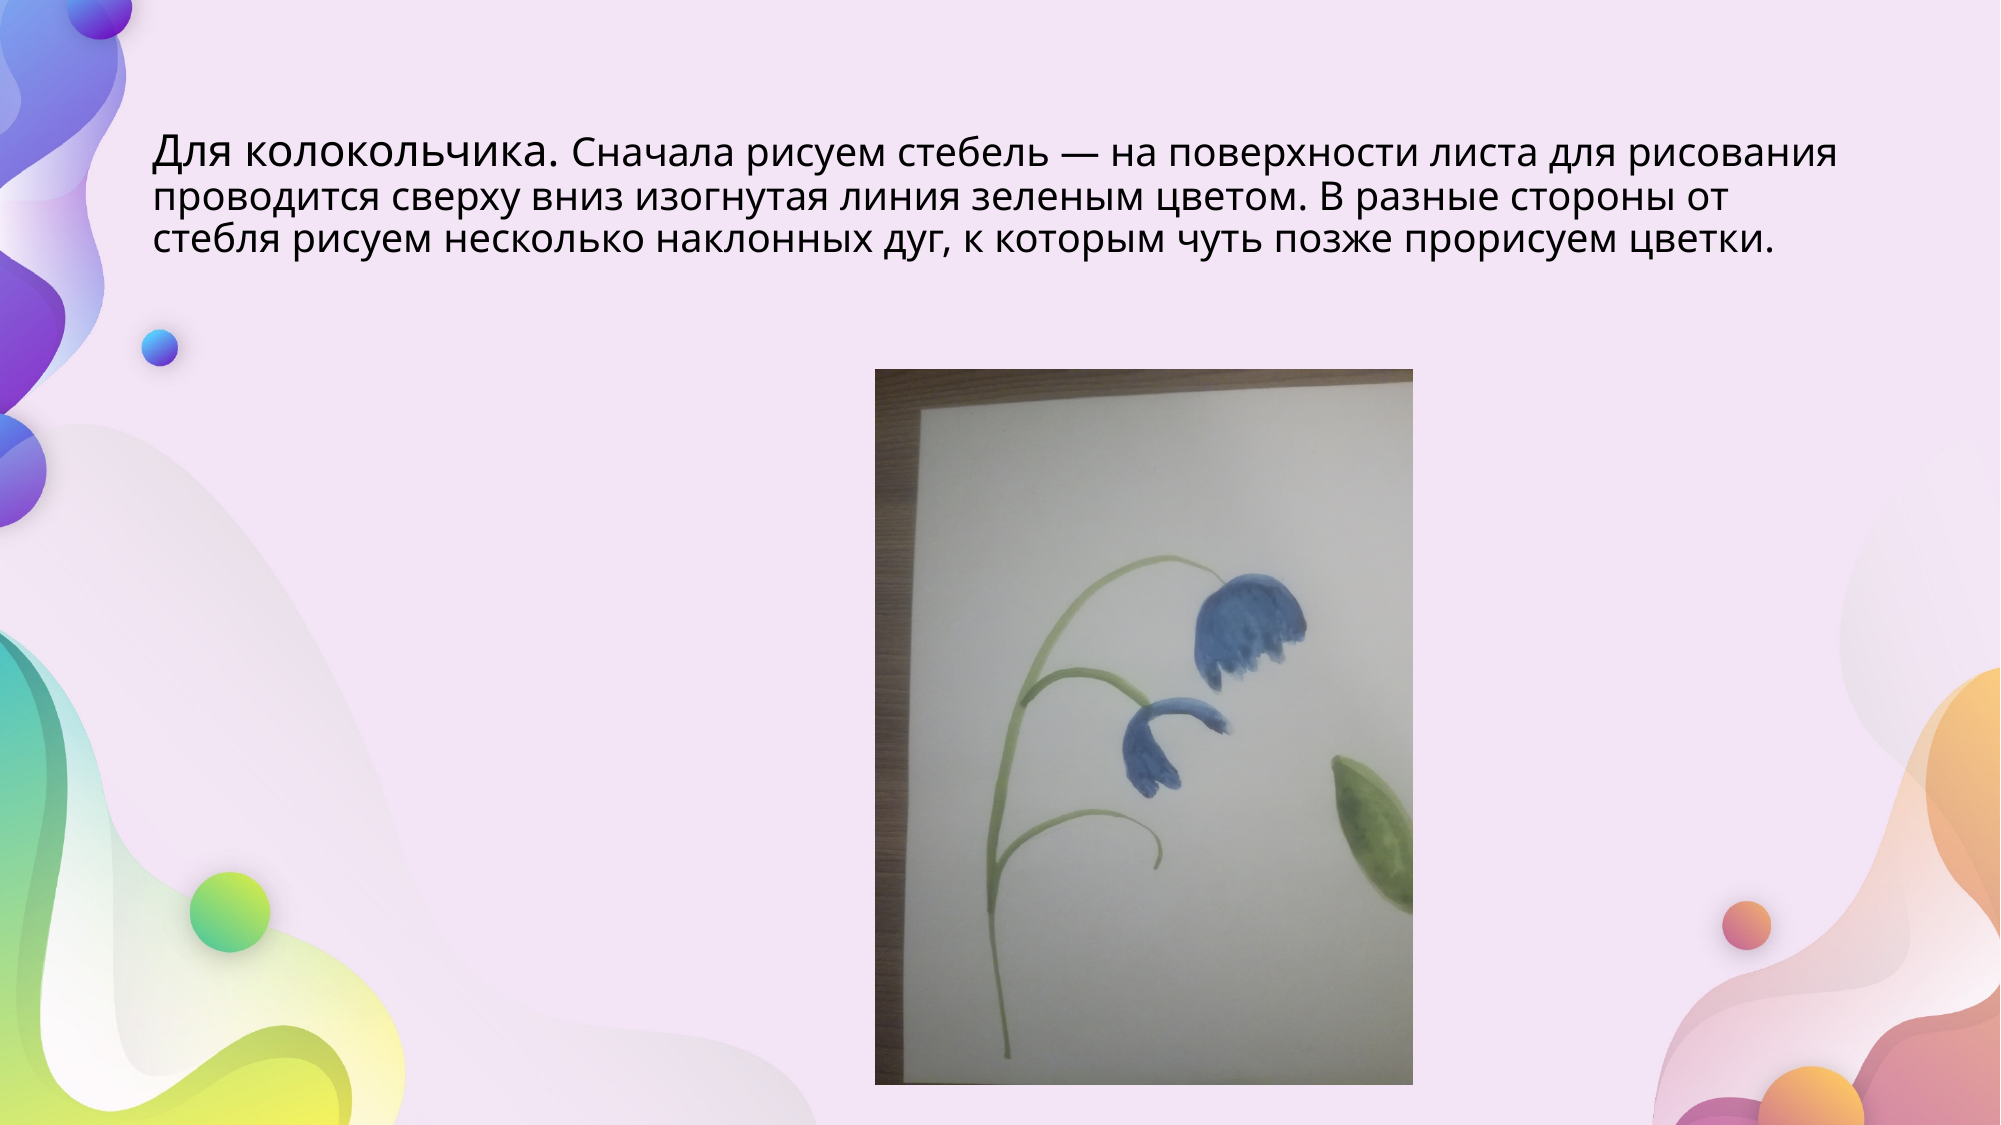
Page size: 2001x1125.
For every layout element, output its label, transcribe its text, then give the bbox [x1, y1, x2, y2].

picture [0, 0, 2000, 1125]
title Для колокольчика. Сначала рисуем стебель — на поверхности листа для рисования проводится сверху вниз изогнутая линия зеленым цветом. В разные стороны от стебля рисуем несколько наклонных дуг, к которым чуть позже прорисуем цветки. [137, 59, 1863, 278]
